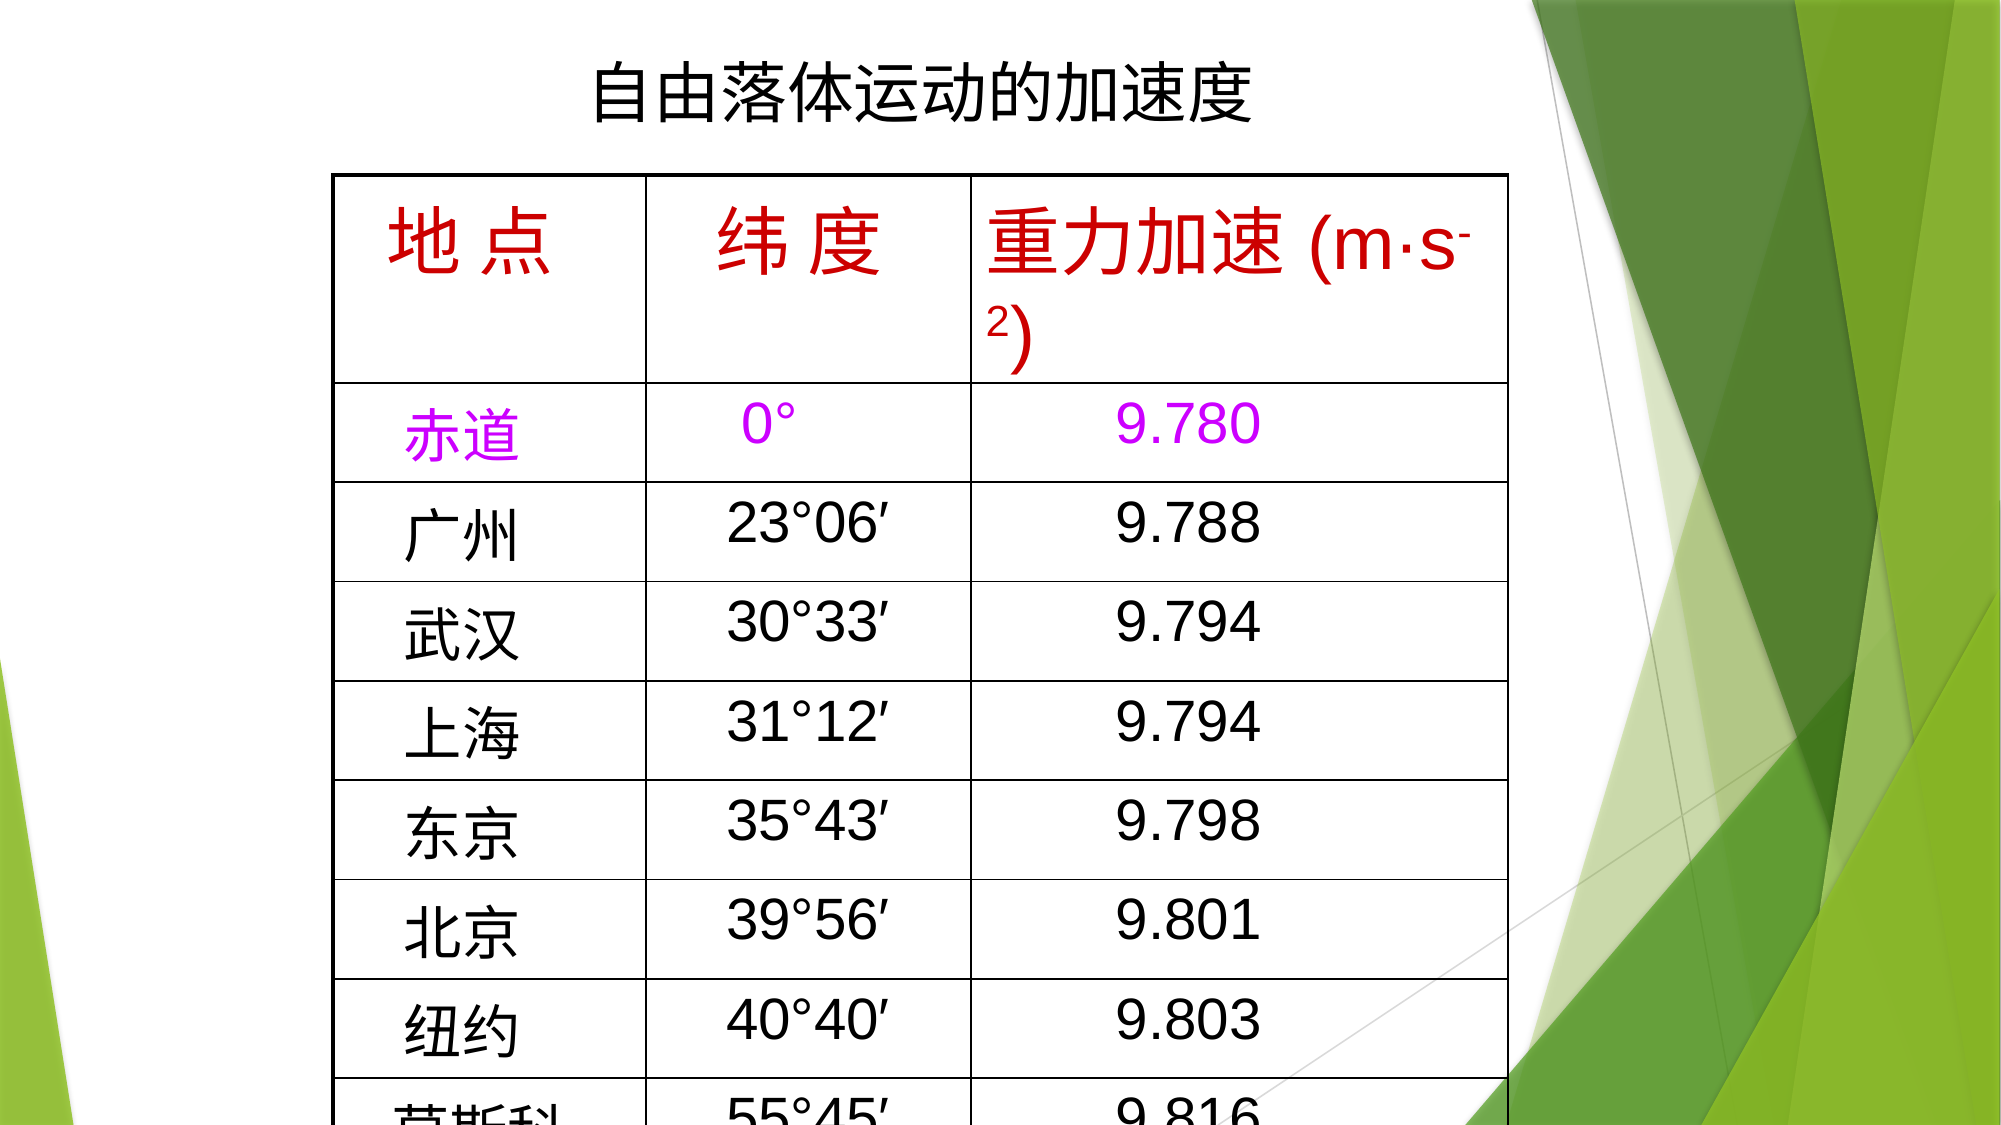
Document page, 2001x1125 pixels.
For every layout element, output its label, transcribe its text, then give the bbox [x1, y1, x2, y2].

table_cell 9.816 [972, 1079, 1507, 1125]
table_cell 纽约 [335, 980, 645, 1077]
table_cell 55°45′ [647, 1079, 970, 1125]
table_cell 东京 [335, 781, 645, 879]
table_cell 9.794 [972, 682, 1507, 779]
table_cell 0° [647, 384, 970, 481]
table_cell 9.801 [972, 880, 1507, 978]
table_header 地 点 [335, 177, 645, 382]
table_cell 9.788 [972, 483, 1507, 581]
table_cell 30°33′ [647, 582, 970, 680]
table_cell 9.803 [972, 980, 1507, 1077]
table_cell 35°43′ [647, 781, 970, 879]
table_cell 赤道 [335, 384, 645, 481]
table_cell 9.794 [972, 582, 1507, 680]
table_cell 北京 [335, 880, 645, 978]
table_cell 9.798 [972, 781, 1507, 879]
table_cell 莫斯科 [335, 1079, 645, 1125]
table_cell 40°40′ [647, 980, 970, 1077]
text_box 自由落体运动的加速度 [76, 43, 1765, 162]
table_header 重力加速(m·s-2) [972, 177, 1507, 382]
table_cell 31°12′ [647, 682, 970, 779]
table_cell 39°56′ [647, 880, 970, 978]
table_cell 武汉 [335, 582, 645, 680]
table_cell 9.780 [972, 384, 1507, 481]
table_cell 广州 [335, 483, 645, 581]
table_header 纬 度 [647, 177, 970, 382]
table_cell 上海 [335, 682, 645, 779]
table_cell 23°06′ [647, 483, 970, 581]
